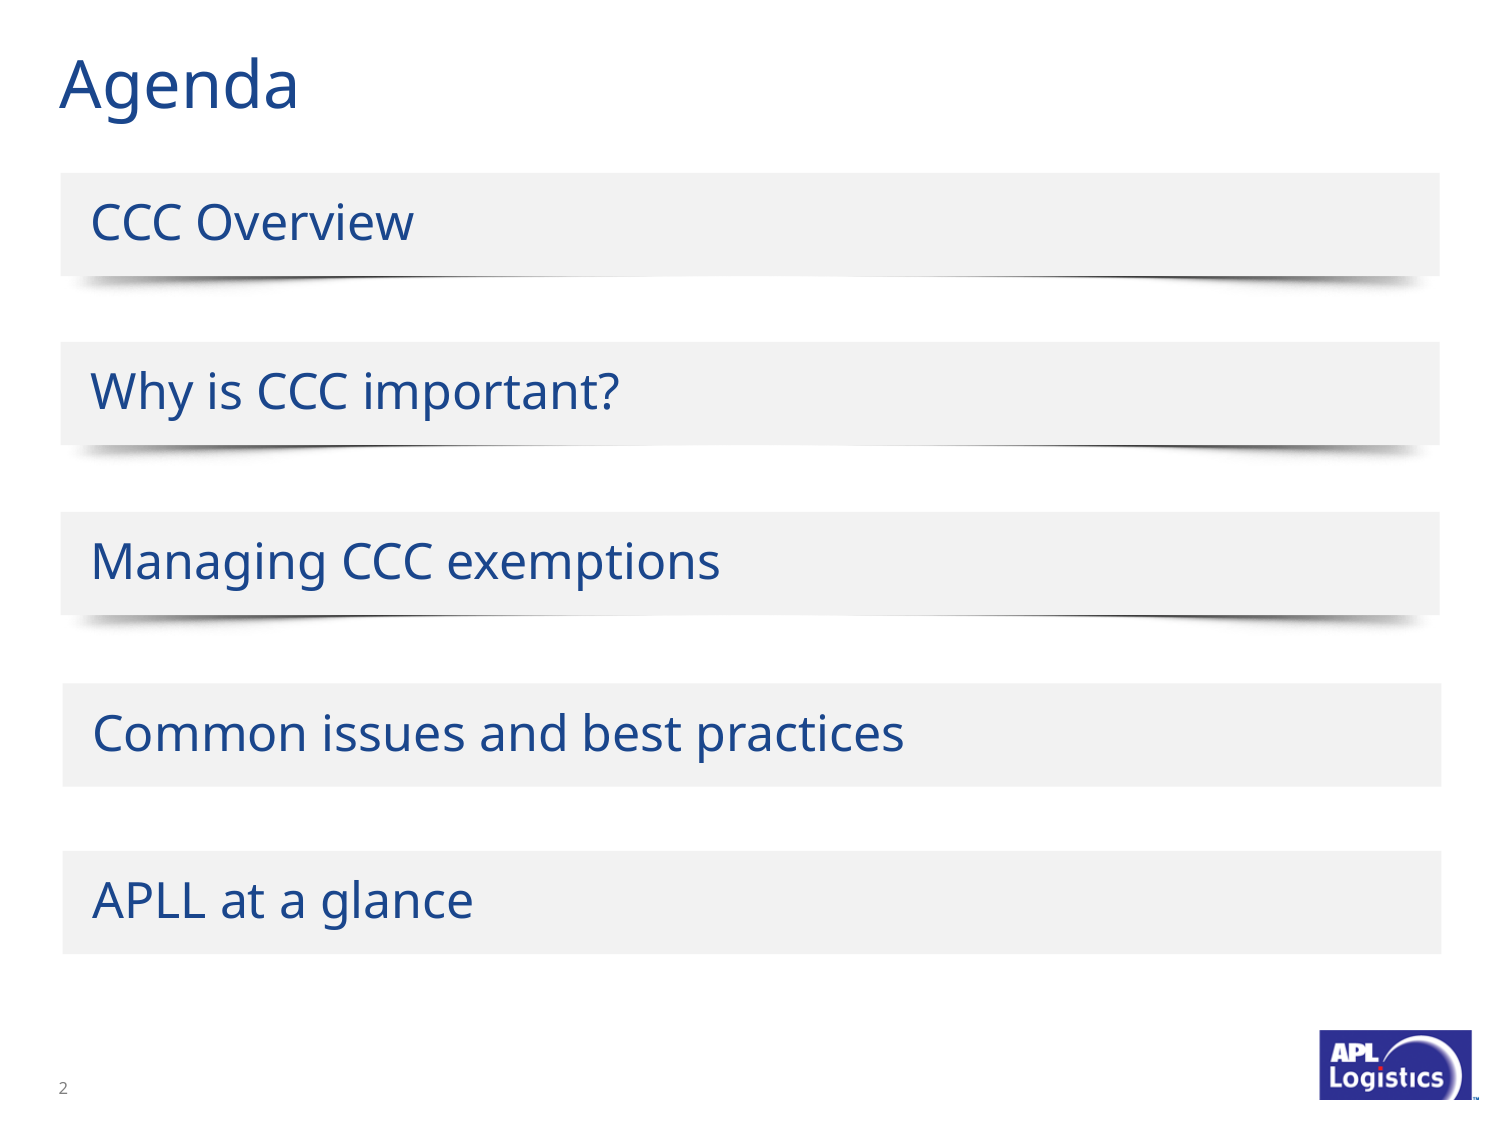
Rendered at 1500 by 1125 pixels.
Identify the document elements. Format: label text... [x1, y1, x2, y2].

slide_number 1 [58, 1073, 94, 1100]
picture [1306, 1030, 1488, 1100]
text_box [59, 511, 1442, 636]
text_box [59, 341, 1442, 466]
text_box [59, 172, 1442, 297]
title Agenda [59, 47, 1440, 127]
text_box Common issues and best practices [60, 681, 1443, 789]
text_box APLL at a glance [60, 849, 1443, 956]
